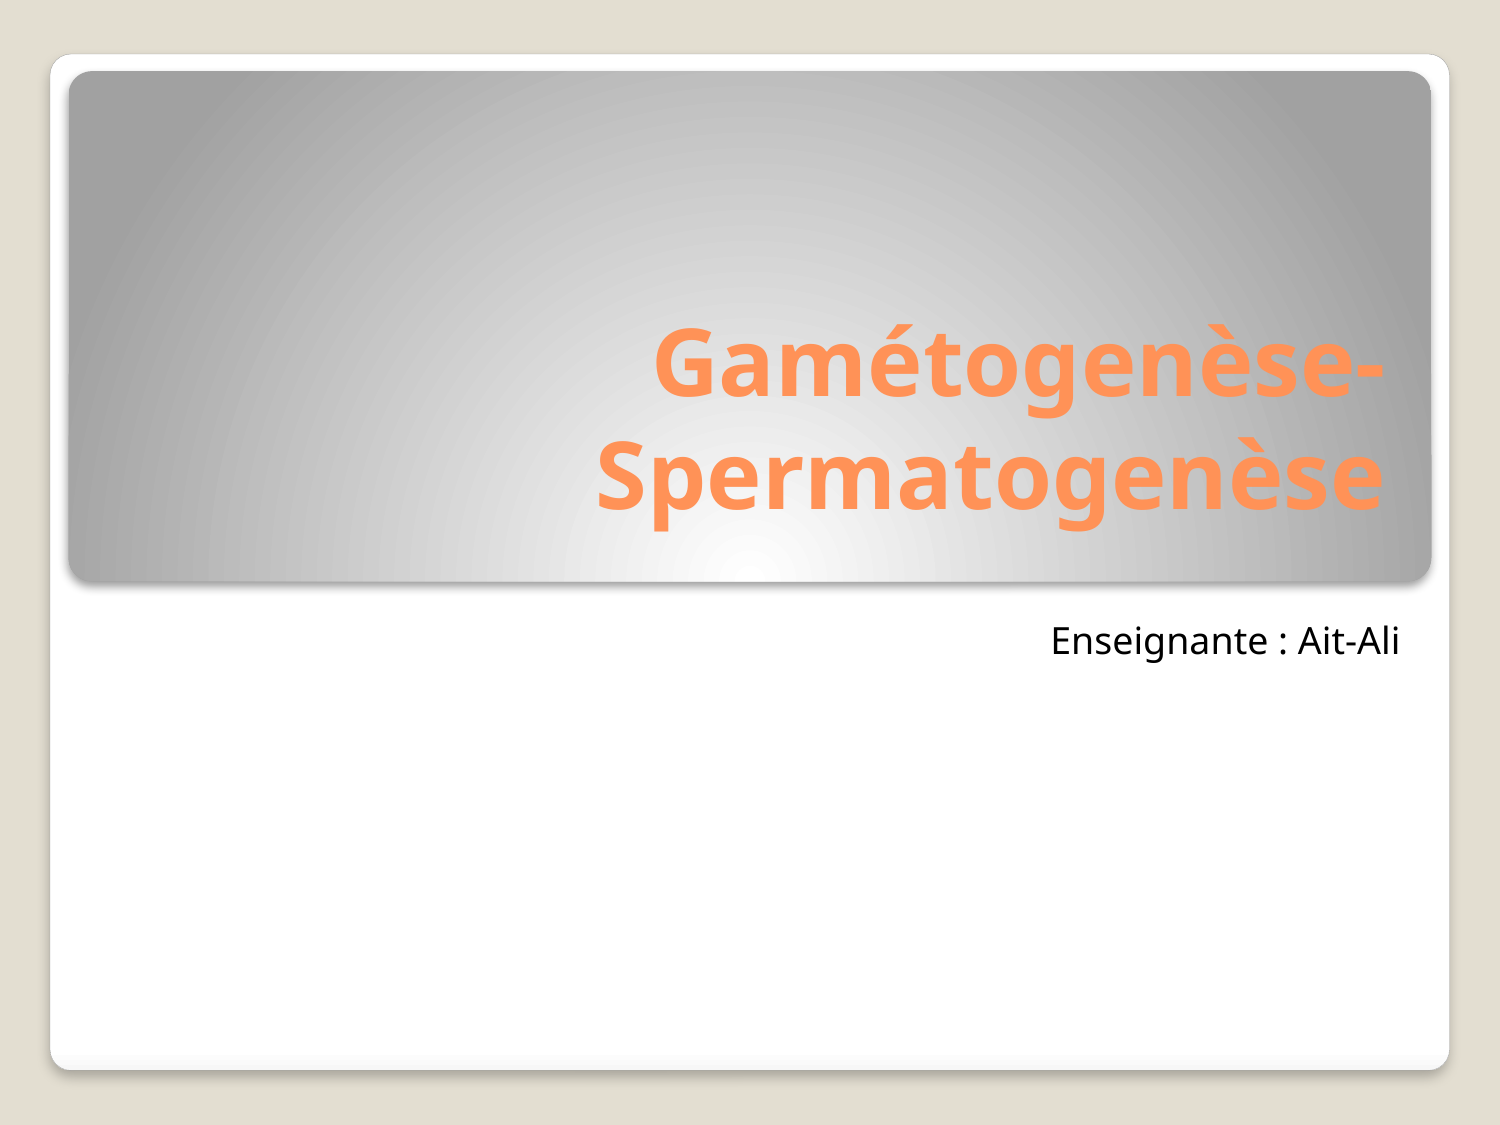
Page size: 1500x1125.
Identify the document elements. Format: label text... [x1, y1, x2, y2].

title Gamétogenèse-Spermatogenèse [118, 235, 1394, 536]
text_box Enseignante : Ait-Ali [1035, 609, 1416, 670]
